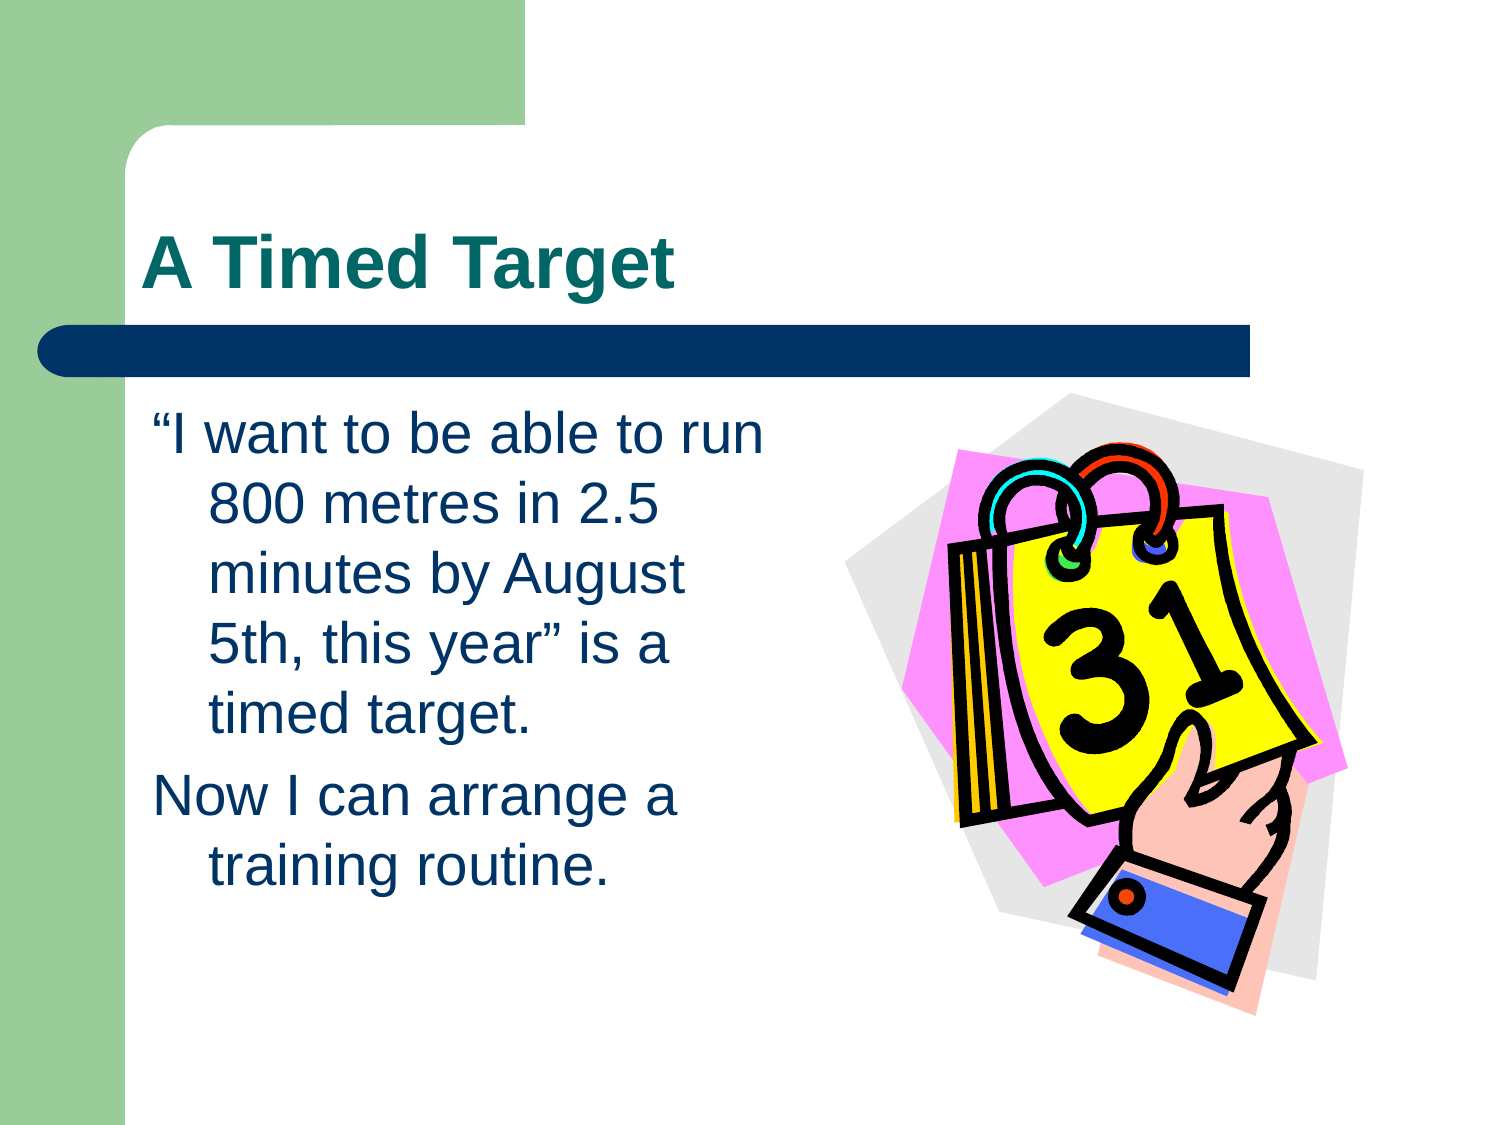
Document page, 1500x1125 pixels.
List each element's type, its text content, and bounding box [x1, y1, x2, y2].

picture [844, 385, 1372, 1024]
title A Timed Target [125, 125, 1425, 313]
list “I want to be able to run 800 metres in 2.5 minutes by August 5th, this year” is a timed target. Now I can arrange a training routine. [137, 387, 791, 999]
